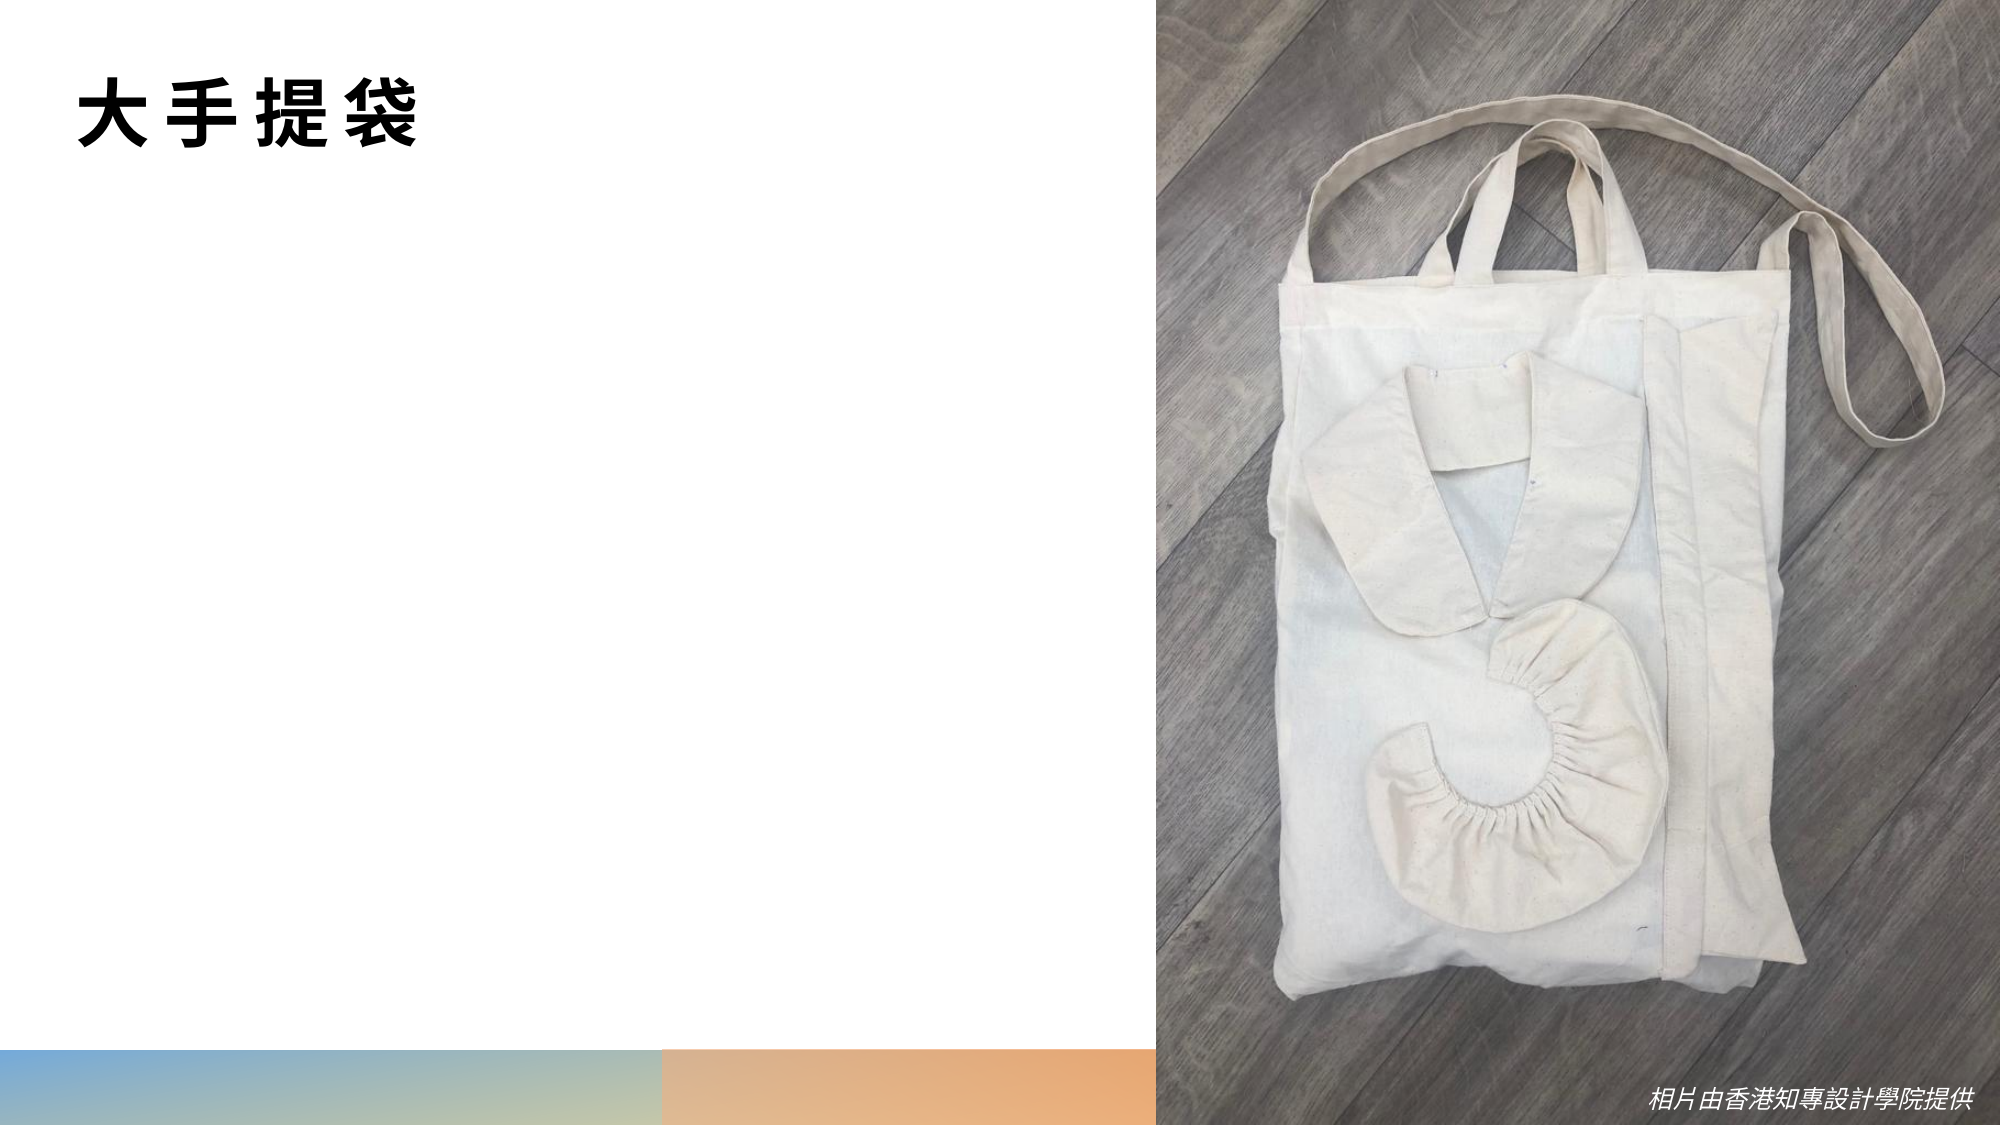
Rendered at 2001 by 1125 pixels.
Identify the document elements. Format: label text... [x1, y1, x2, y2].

picture [1156, 0, 2000, 1125]
title 大手提袋 [75, 0, 1156, 157]
